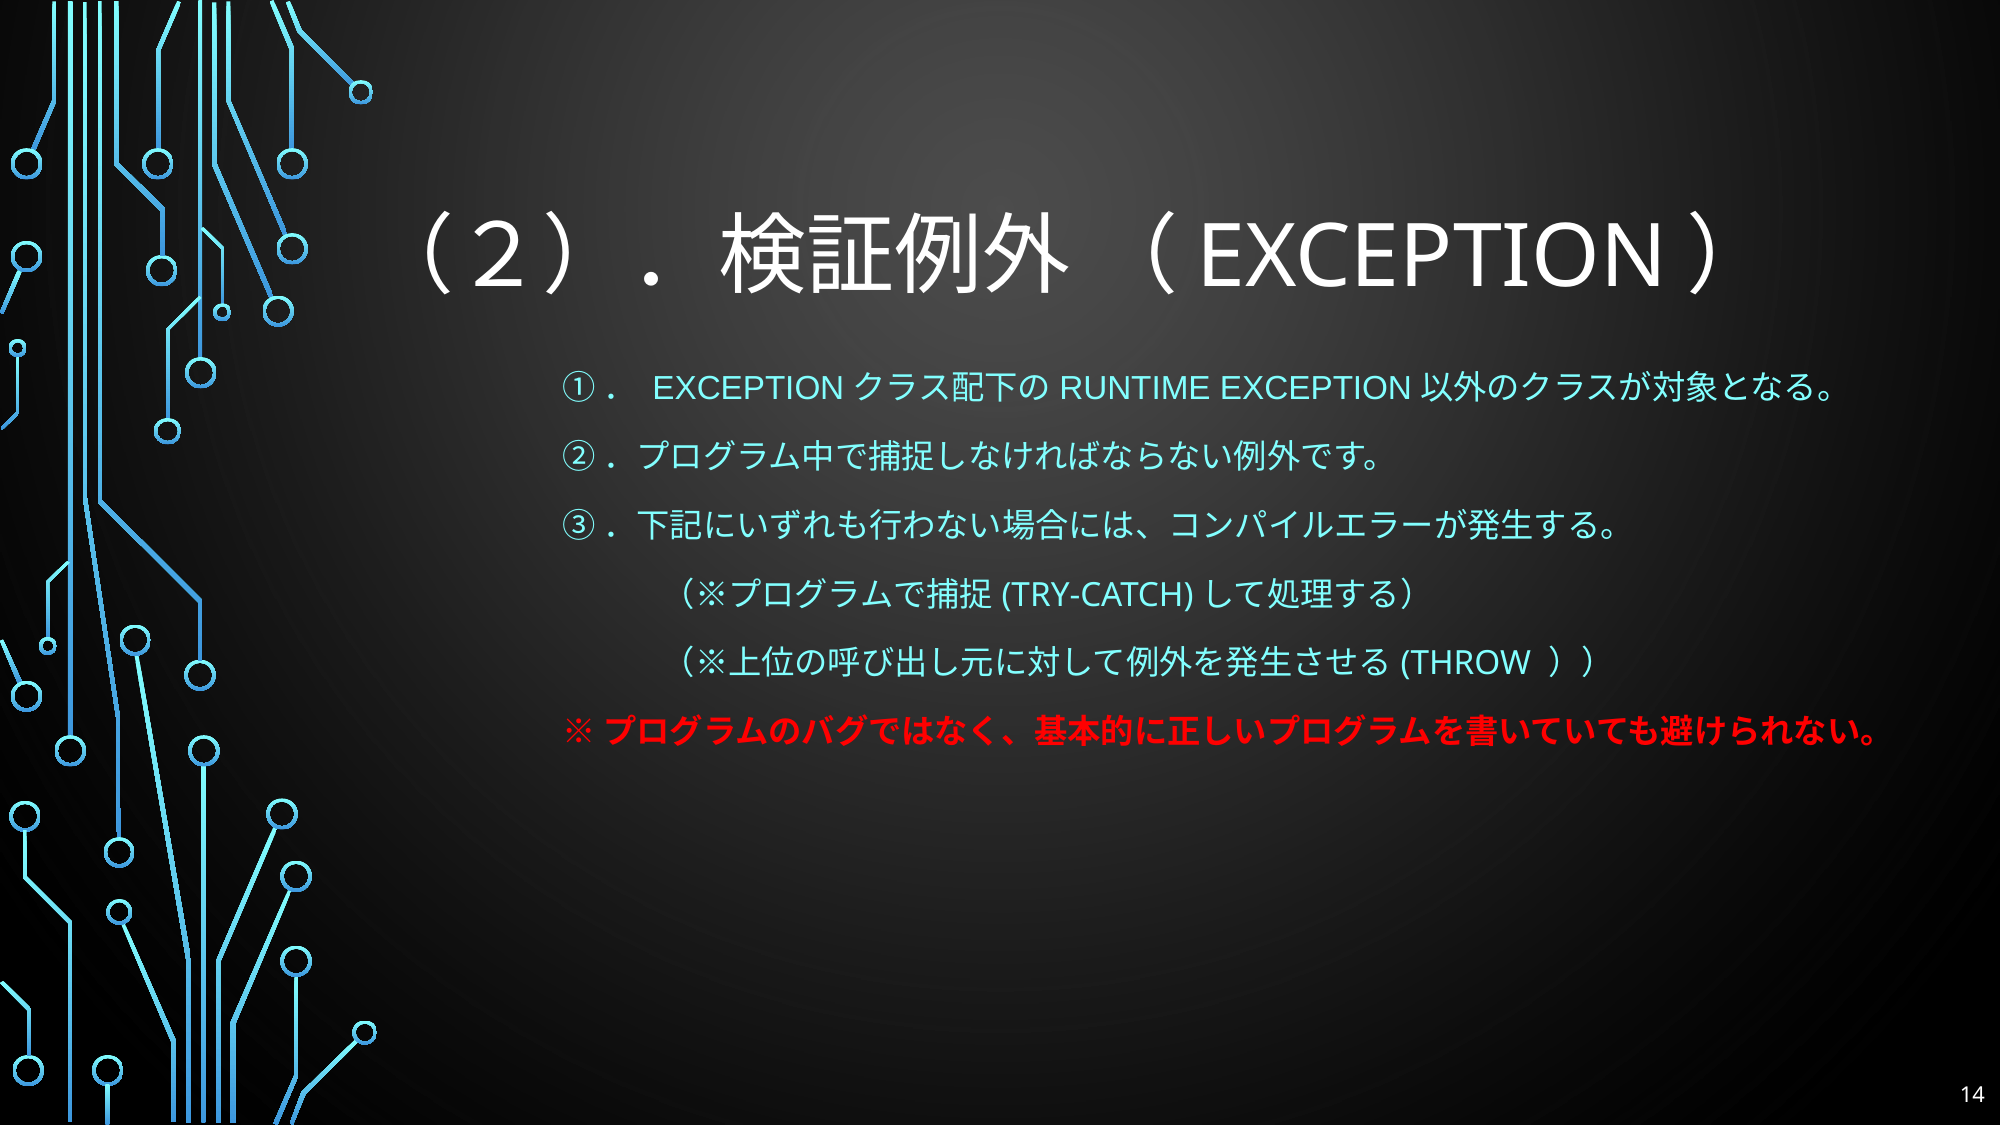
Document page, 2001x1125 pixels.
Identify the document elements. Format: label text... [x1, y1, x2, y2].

picture [96, 1059, 120, 1082]
title （２）．検証例外 （Exception） [351, 181, 1816, 313]
picture [356, 1024, 373, 1041]
slide_number 14 [1873, 1065, 2000, 1125]
picture [0, 0, 2000, 1125]
picture [15, 684, 38, 708]
picture [280, 152, 304, 176]
subtitle ①． Exceptionクラス配下のRuntime Exception以外のクラスが対象となる。 ②．プログラム中で捕捉しなければならない例外です。 ③．下記にいずれも行わない場合には、コンパイルエラーが発生する。 （※プログラムで捕捉(try-catch)して処理する） （※上位の呼び出し元に対して例外を発生させる(throw ）） ※プログラムのバグではなく、基本的に正しいプログラムを書いていても避けられない。 [547, 351, 1910, 852]
picture [15, 245, 38, 268]
picture [16, 1059, 40, 1082]
picture [284, 949, 308, 973]
